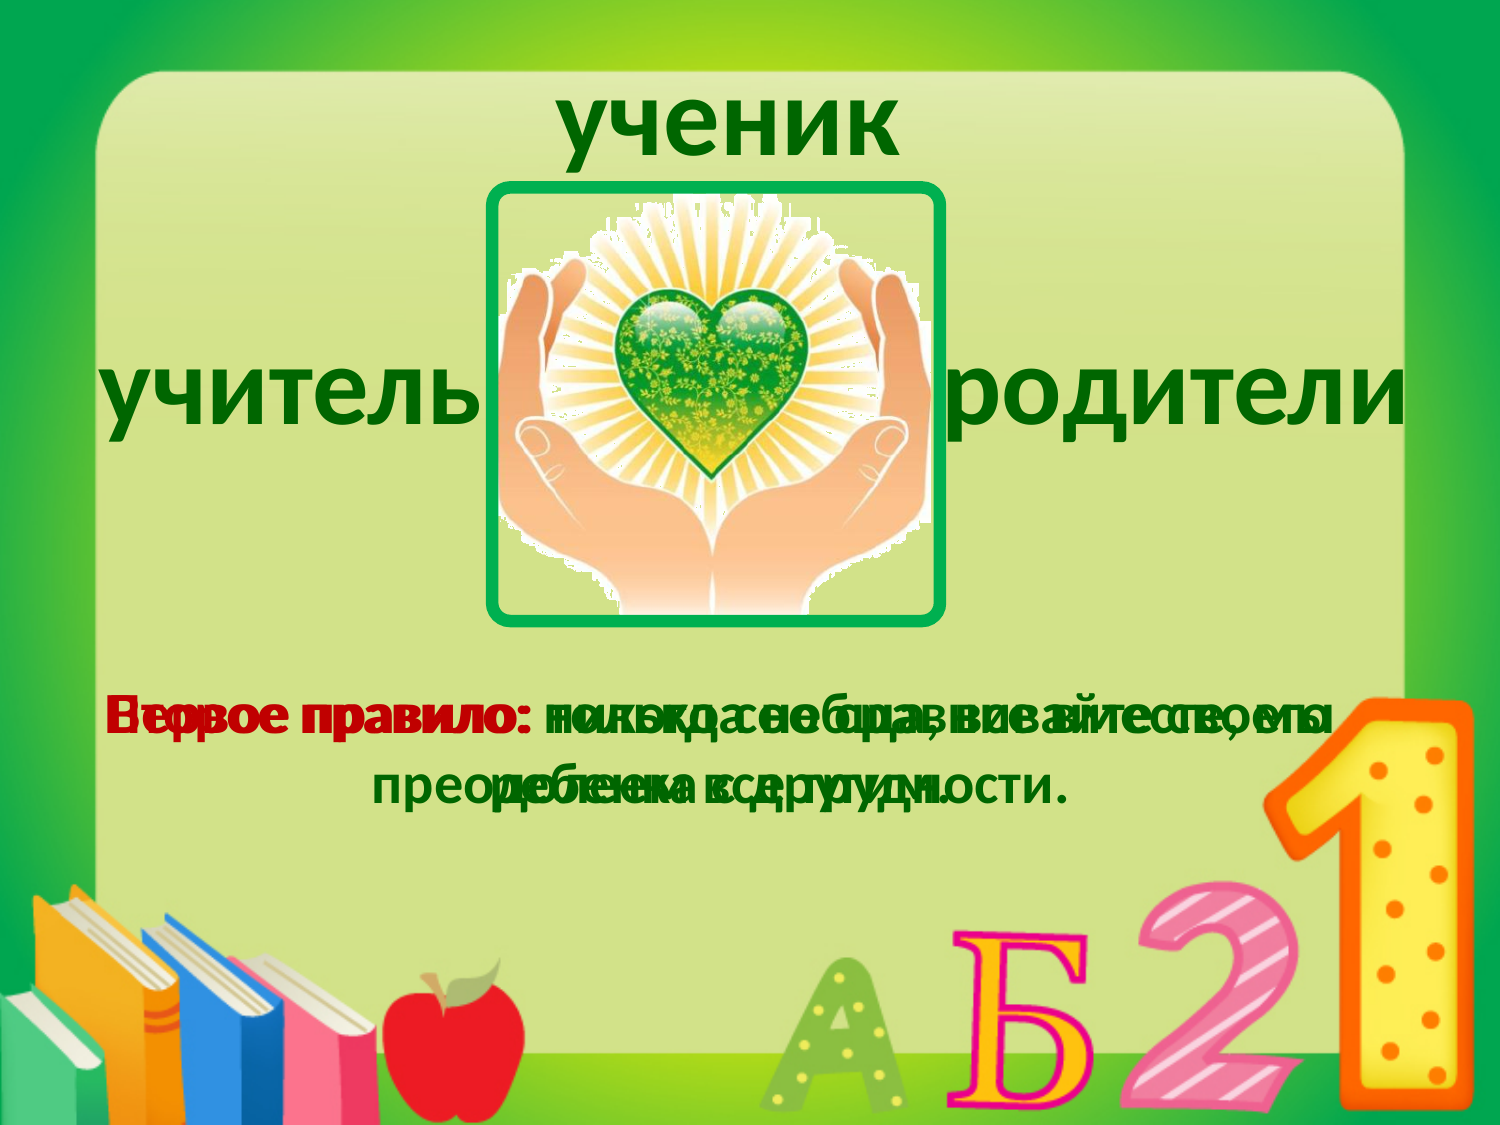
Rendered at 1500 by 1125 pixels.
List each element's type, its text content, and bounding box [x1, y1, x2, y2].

text_box родители [945, 304, 1425, 455]
text_box учитель [84, 304, 486, 455]
text_box Второе правило: никогда не сравнивайте своего ребенка с другим. [81, 667, 1360, 823]
text_box ученик [540, 35, 916, 185]
picture [0, 0, 1500, 1125]
